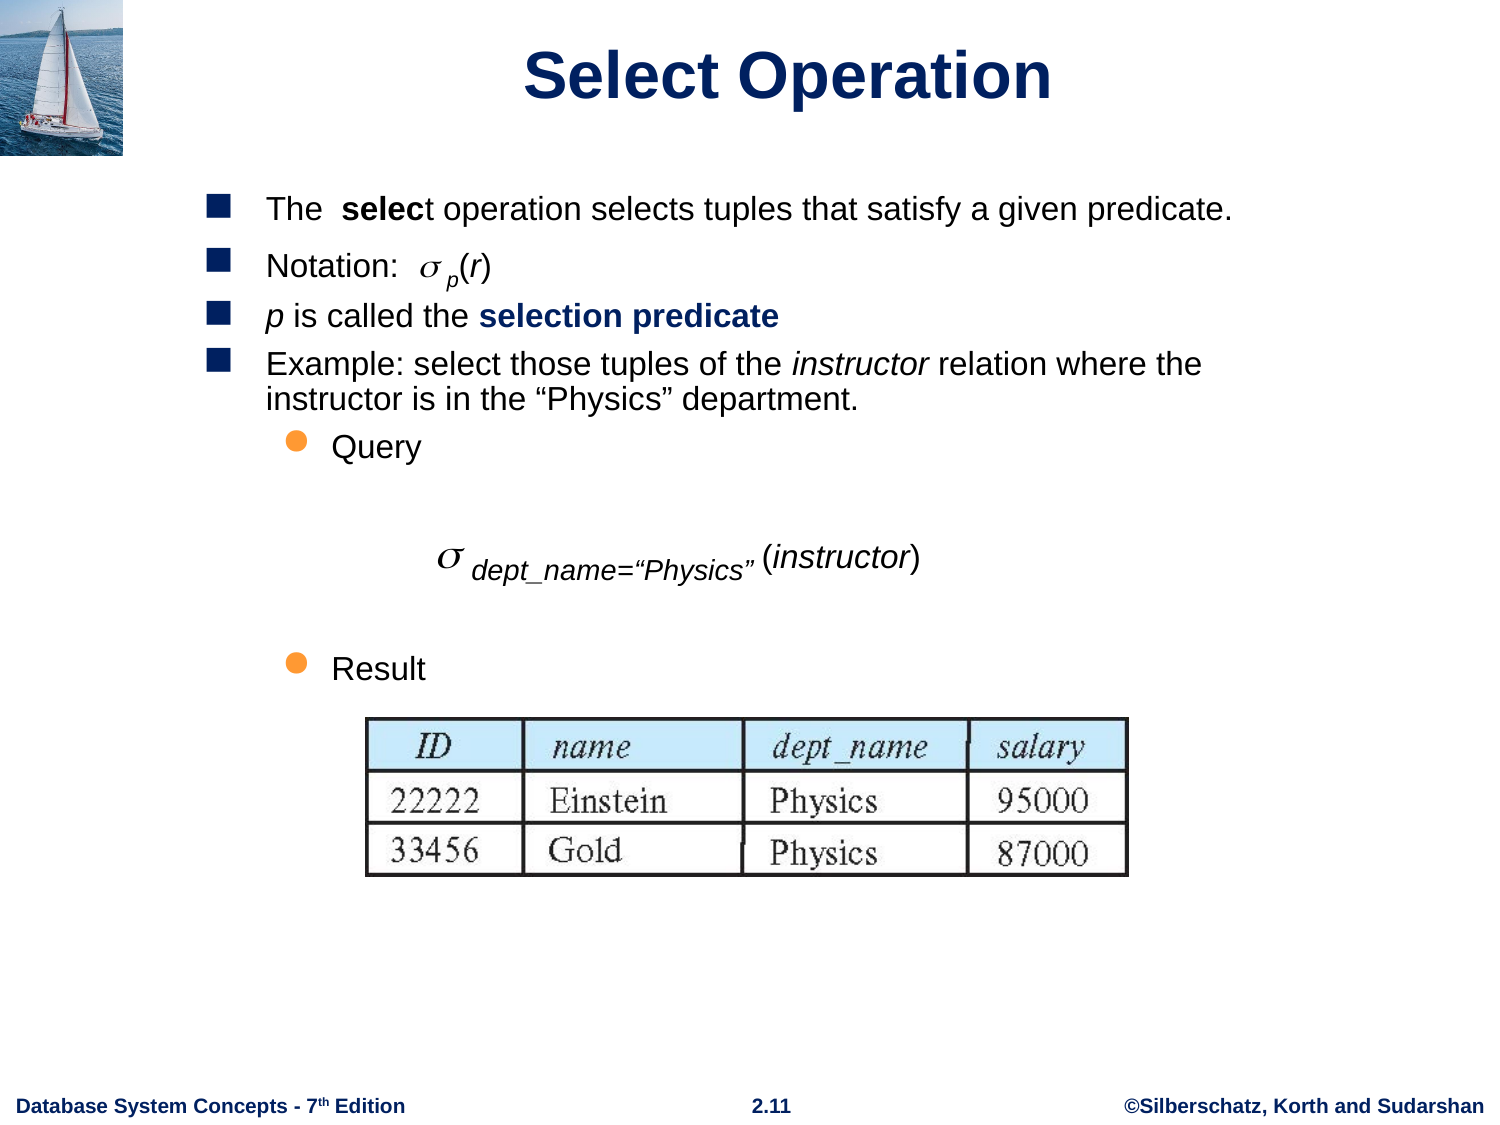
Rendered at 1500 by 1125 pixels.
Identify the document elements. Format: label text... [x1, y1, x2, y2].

picture [365, 717, 1129, 878]
title Select Operation [125, 18, 1452, 120]
picture [0, 0, 123, 156]
list The select operation selects tuples that satisfy a given predicate. Notation:  p(r) p is called the selection predicate Example: select those tuples of the instructor relation where the instructor is in the “Physics” department. Query  dept_name=“Physics” (instructor) Result [194, 184, 1320, 950]
